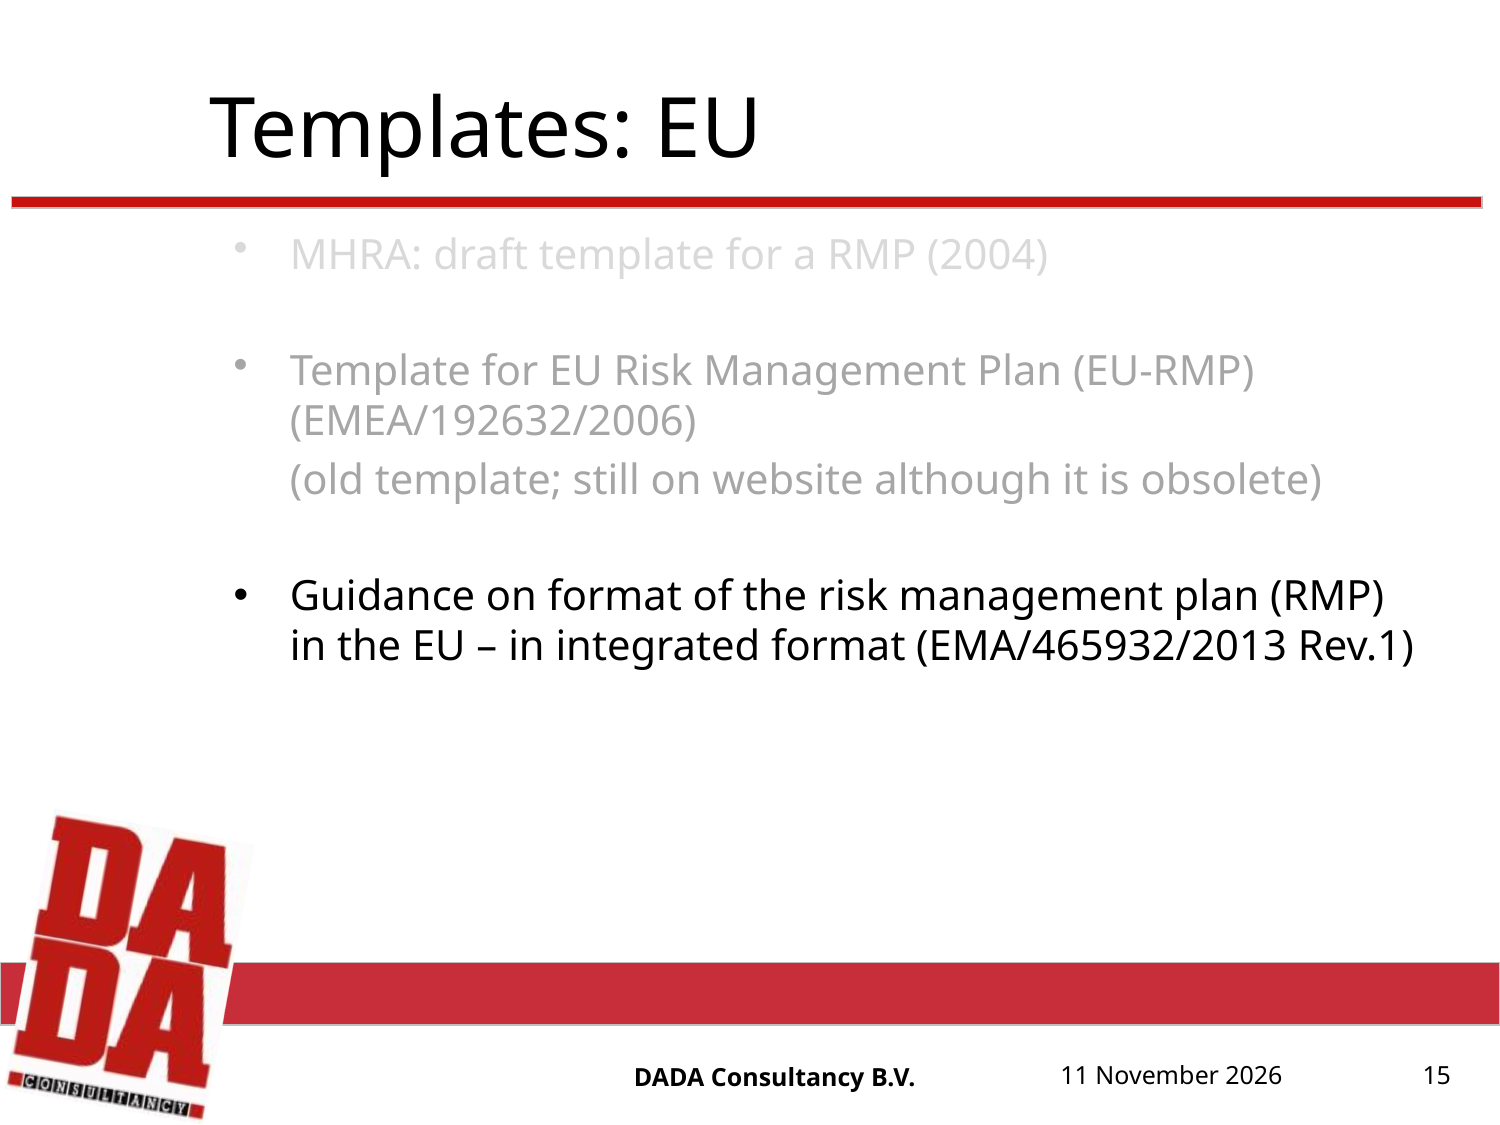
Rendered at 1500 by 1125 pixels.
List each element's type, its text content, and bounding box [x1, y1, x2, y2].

text_box 17 August, 2015 [1045, 1046, 1396, 1107]
footer DADA Consultancy B.V. [537, 1046, 1013, 1107]
title Templates: EU [194, 22, 1255, 226]
picture [4, 809, 234, 1124]
list MHRA: draft template for a RMP (2004) Template for EU Risk Management Plan (EU-RMP) (EMEA/192632/2006) (old template; still on website although it is obsolete) Guidance on format of the risk management plan (RMP) in the EU – in integrated format (EMA/465932/2013 Rev.1) [218, 219, 1438, 958]
